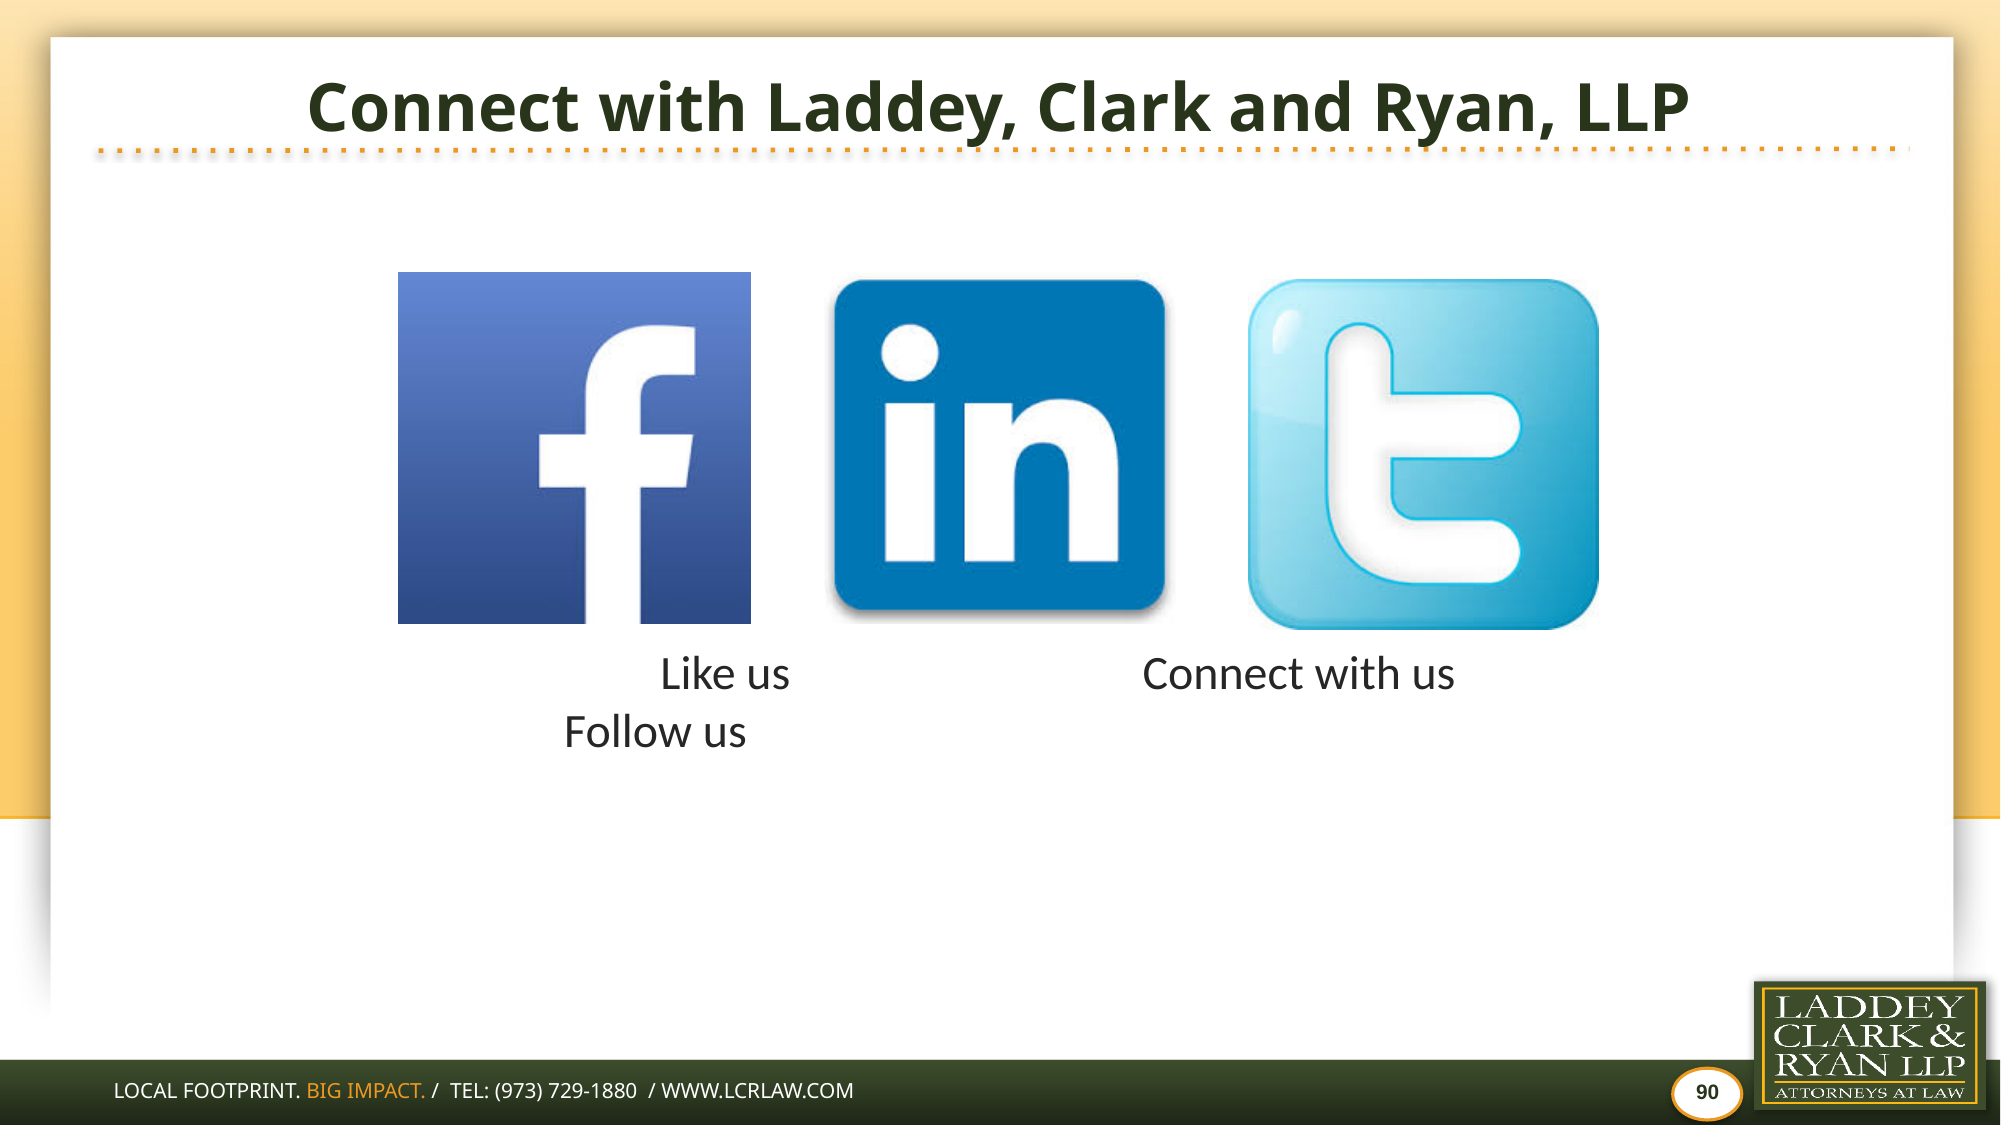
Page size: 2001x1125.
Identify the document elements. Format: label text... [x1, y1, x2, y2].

title Connect with Laddey, Clark and Ryan, LLP [249, 57, 1750, 178]
list Like us Connect with us Follow us [324, 177, 1683, 1031]
picture [0, 0, 2001, 1125]
